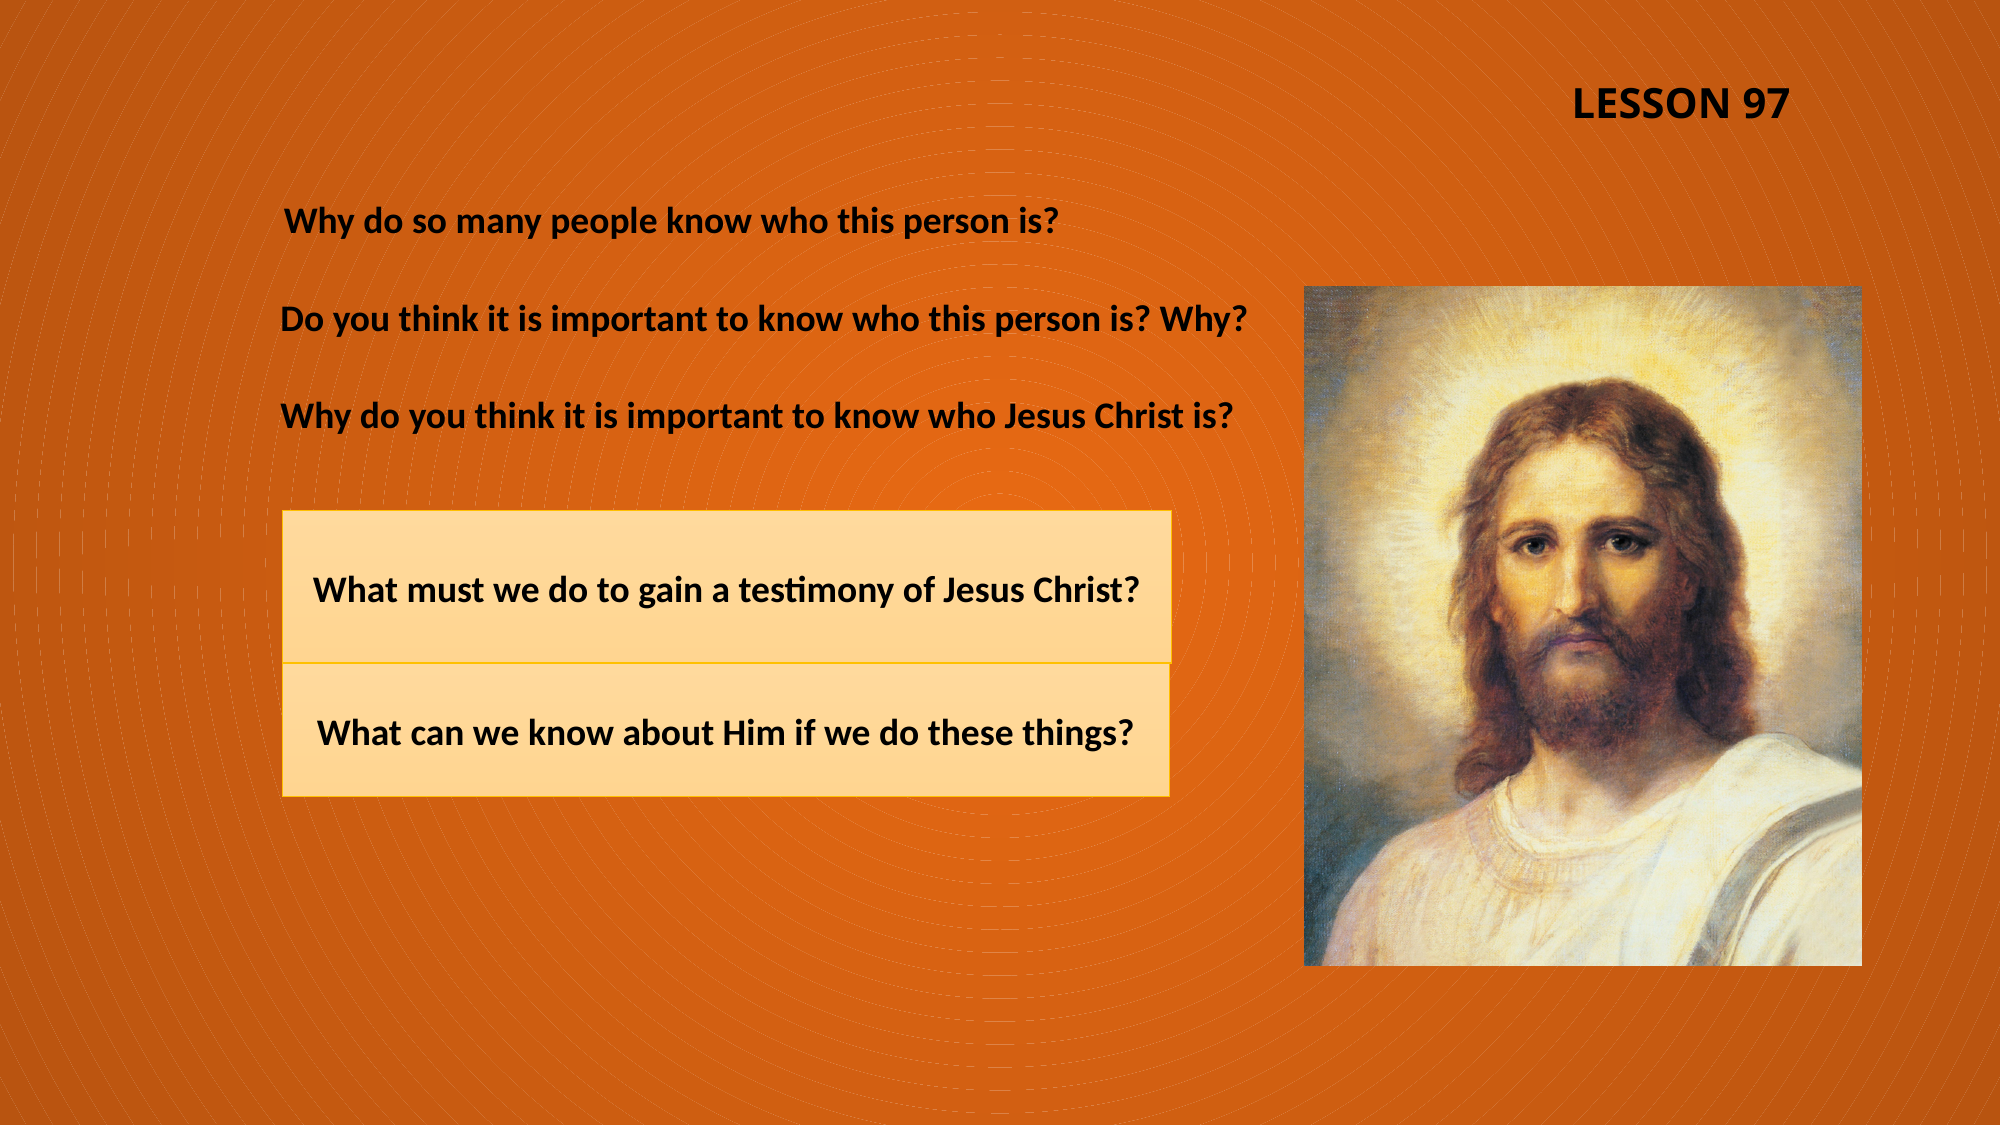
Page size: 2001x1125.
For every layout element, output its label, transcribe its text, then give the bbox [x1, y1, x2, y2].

picture [1304, 286, 1862, 966]
text_box Do you think it is important to know who this person is? Why? [265, 286, 1265, 347]
text_box What must we do to gain a testimony of Jesus Christ? [282, 510, 1172, 664]
text_box LESSON 97 [1556, 68, 1814, 147]
text_box What can we know about Him if we do these things? [282, 663, 1170, 797]
text_box Why do you think it is important to know who Jesus Christ is? [265, 384, 1251, 444]
text_box Why do so many people know who this person is? [268, 188, 1076, 249]
